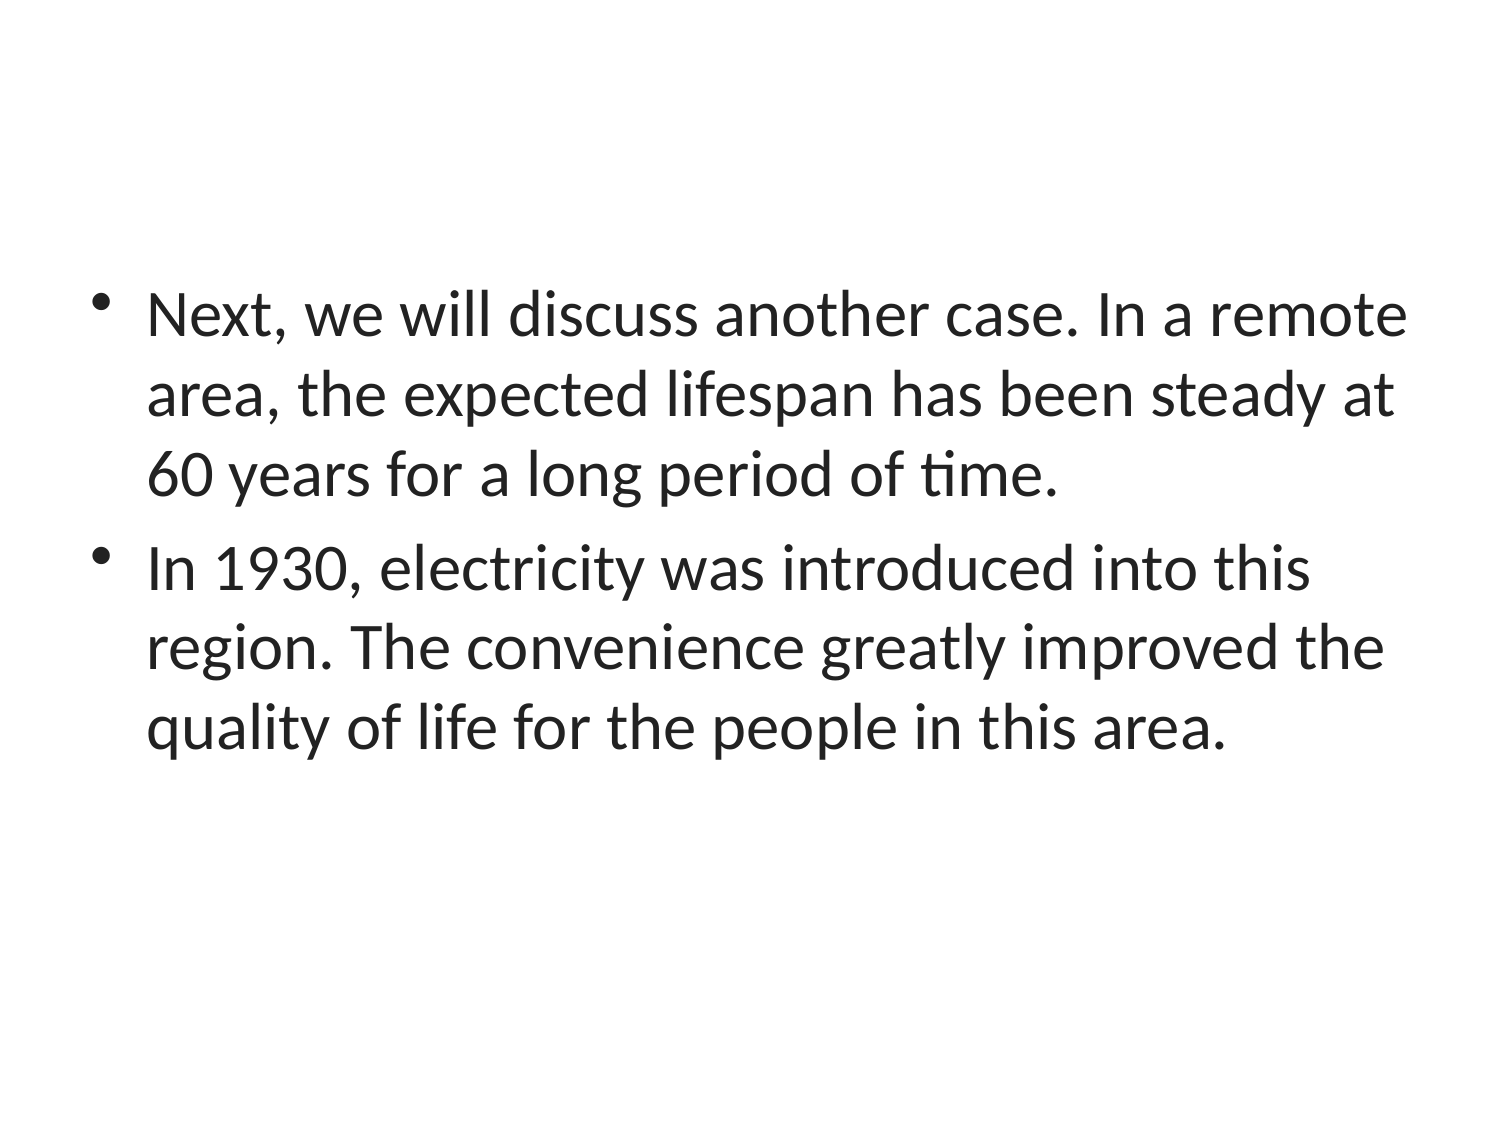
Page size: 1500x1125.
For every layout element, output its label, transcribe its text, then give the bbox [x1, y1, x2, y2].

list Next, we will discuss another case. In a remote area, the expected lifespan has been steady at 60 years for a long period of time. In 1930, electricity was introduced into this region. The convenience greatly improved the quality of life for the people in this area. [75, 262, 1425, 1005]
